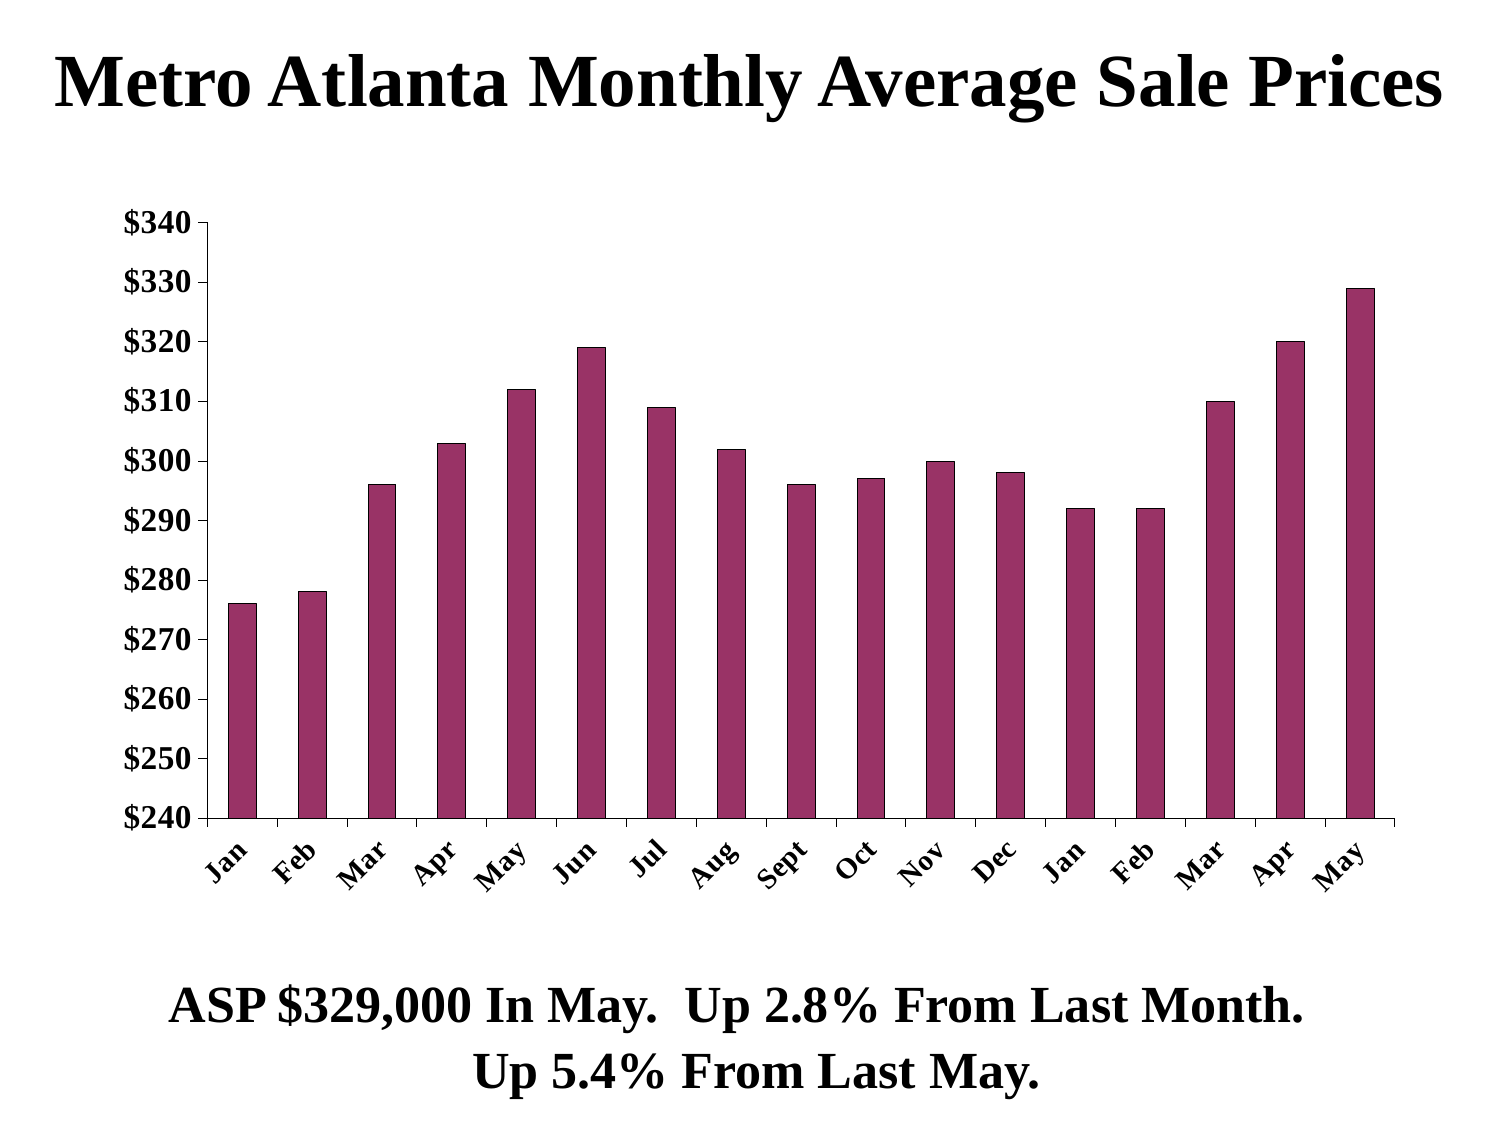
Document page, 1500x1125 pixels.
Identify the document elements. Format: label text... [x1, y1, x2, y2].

text_box Metro Atlanta Monthly Average Sale Prices [0, 99, 1500, 163]
chart [62, 148, 1419, 981]
text_box ASP $329,000 In May. Up 2.8% From Last Month. Up 5.4% From Last May. [0, 949, 1500, 1100]
